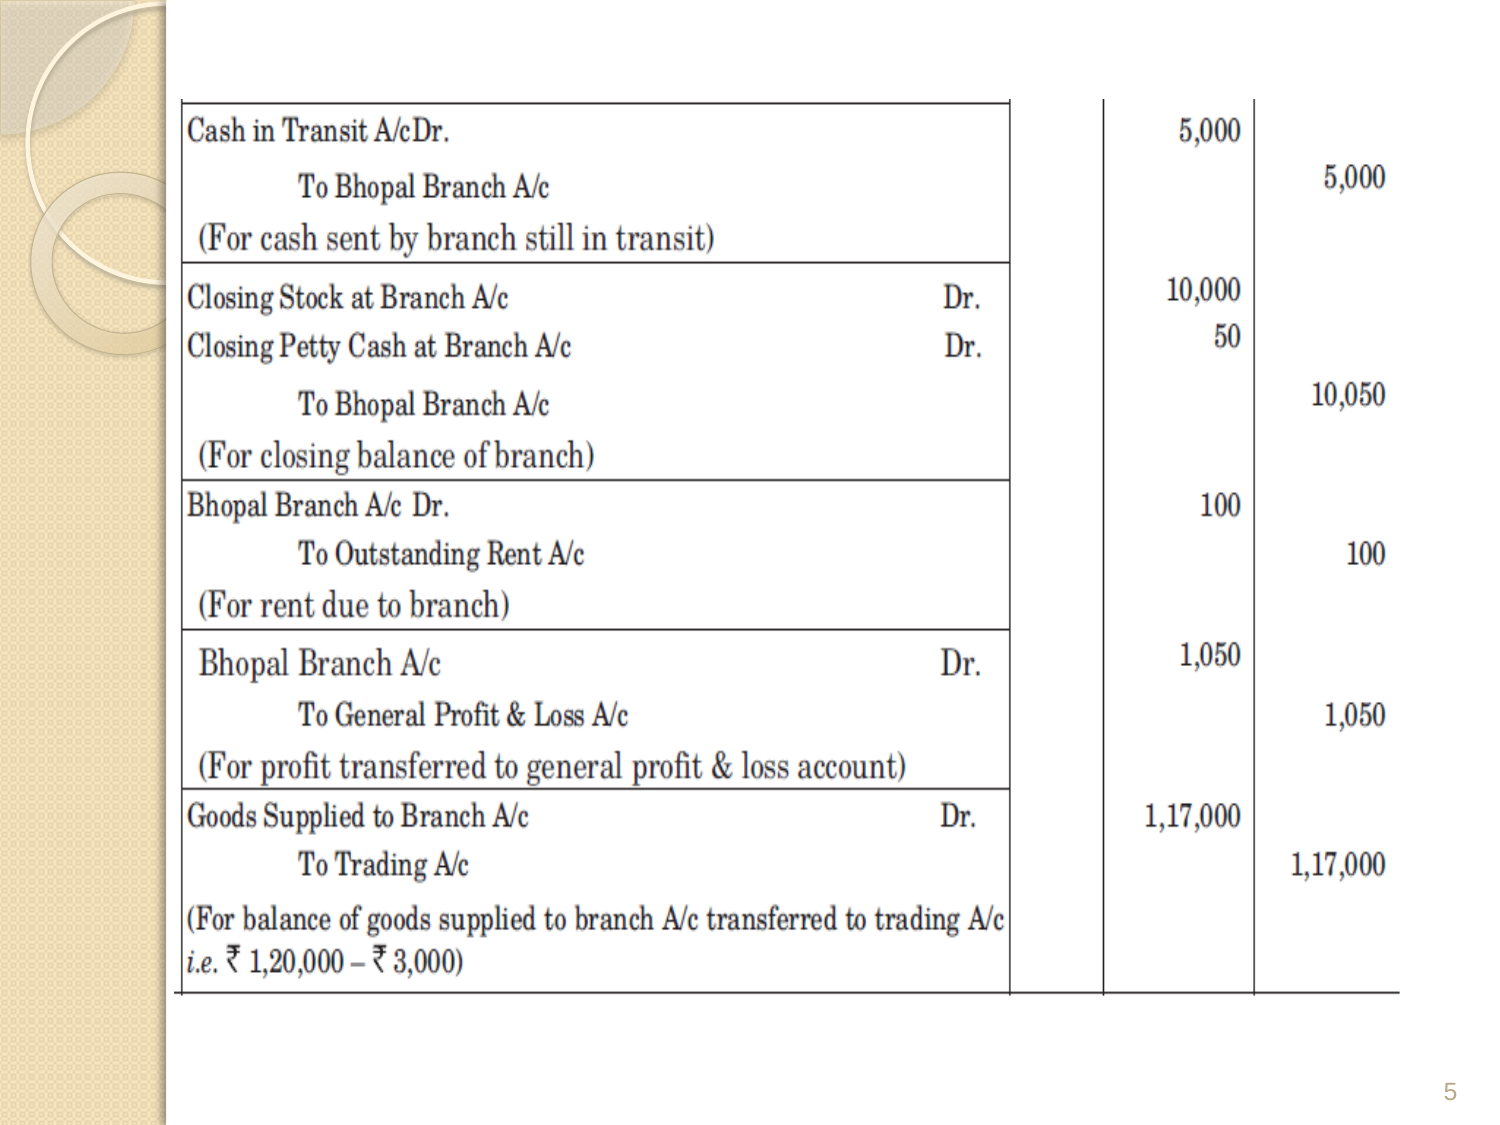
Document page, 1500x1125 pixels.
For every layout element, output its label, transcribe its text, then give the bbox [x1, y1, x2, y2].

picture [174, 99, 1438, 1001]
slide_number 5 [1413, 1034, 1488, 1113]
